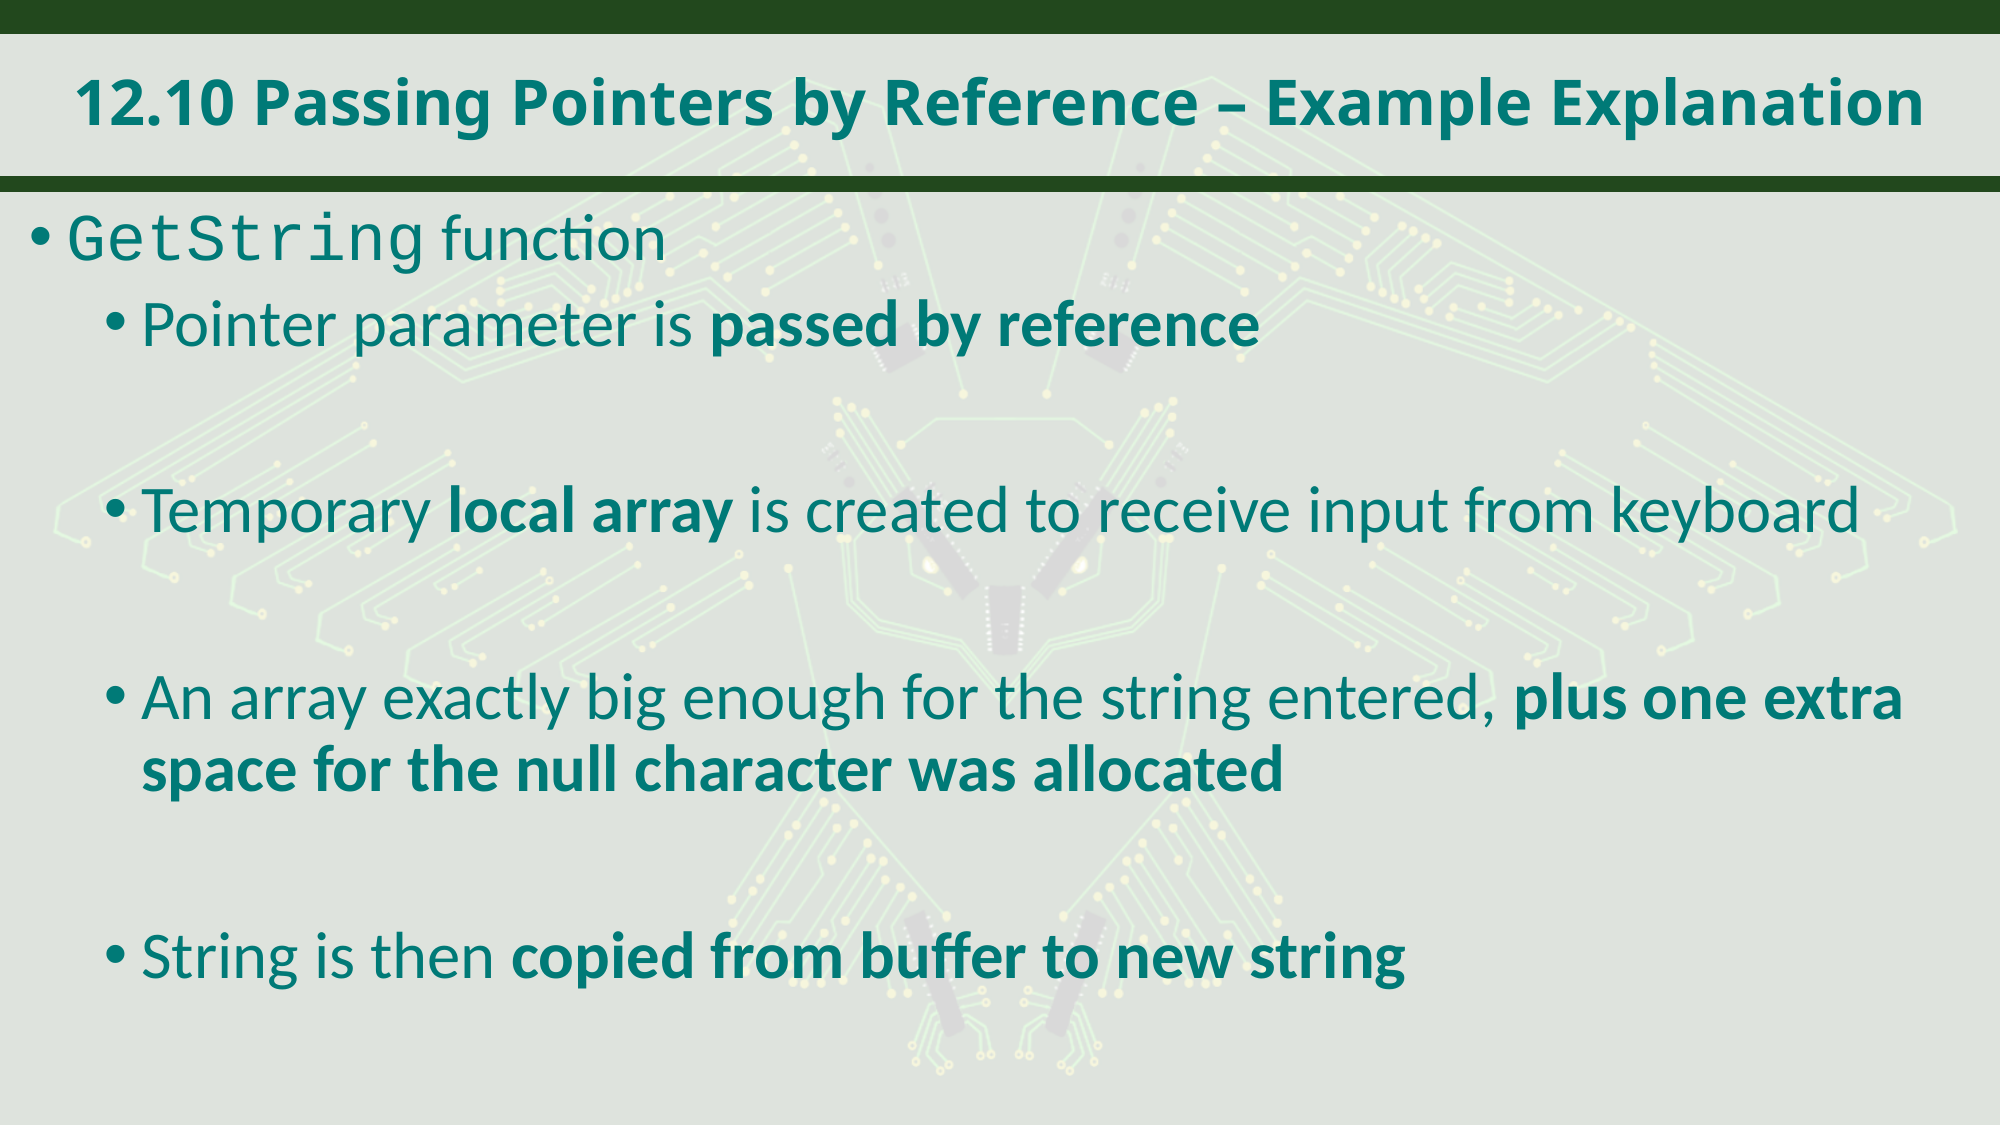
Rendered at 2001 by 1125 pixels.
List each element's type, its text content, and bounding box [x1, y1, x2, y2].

list GetString function Pointer parameter is passed by reference Temporary local array is created to receive input from keyboard An array exactly big enough for the string entered, plus one extra space for the null character was allocated String is then copied from buffer to new string [13, 195, 1989, 1014]
title 12.10 Passing Pointers by Reference – Example Explanation [13, 36, 1989, 173]
